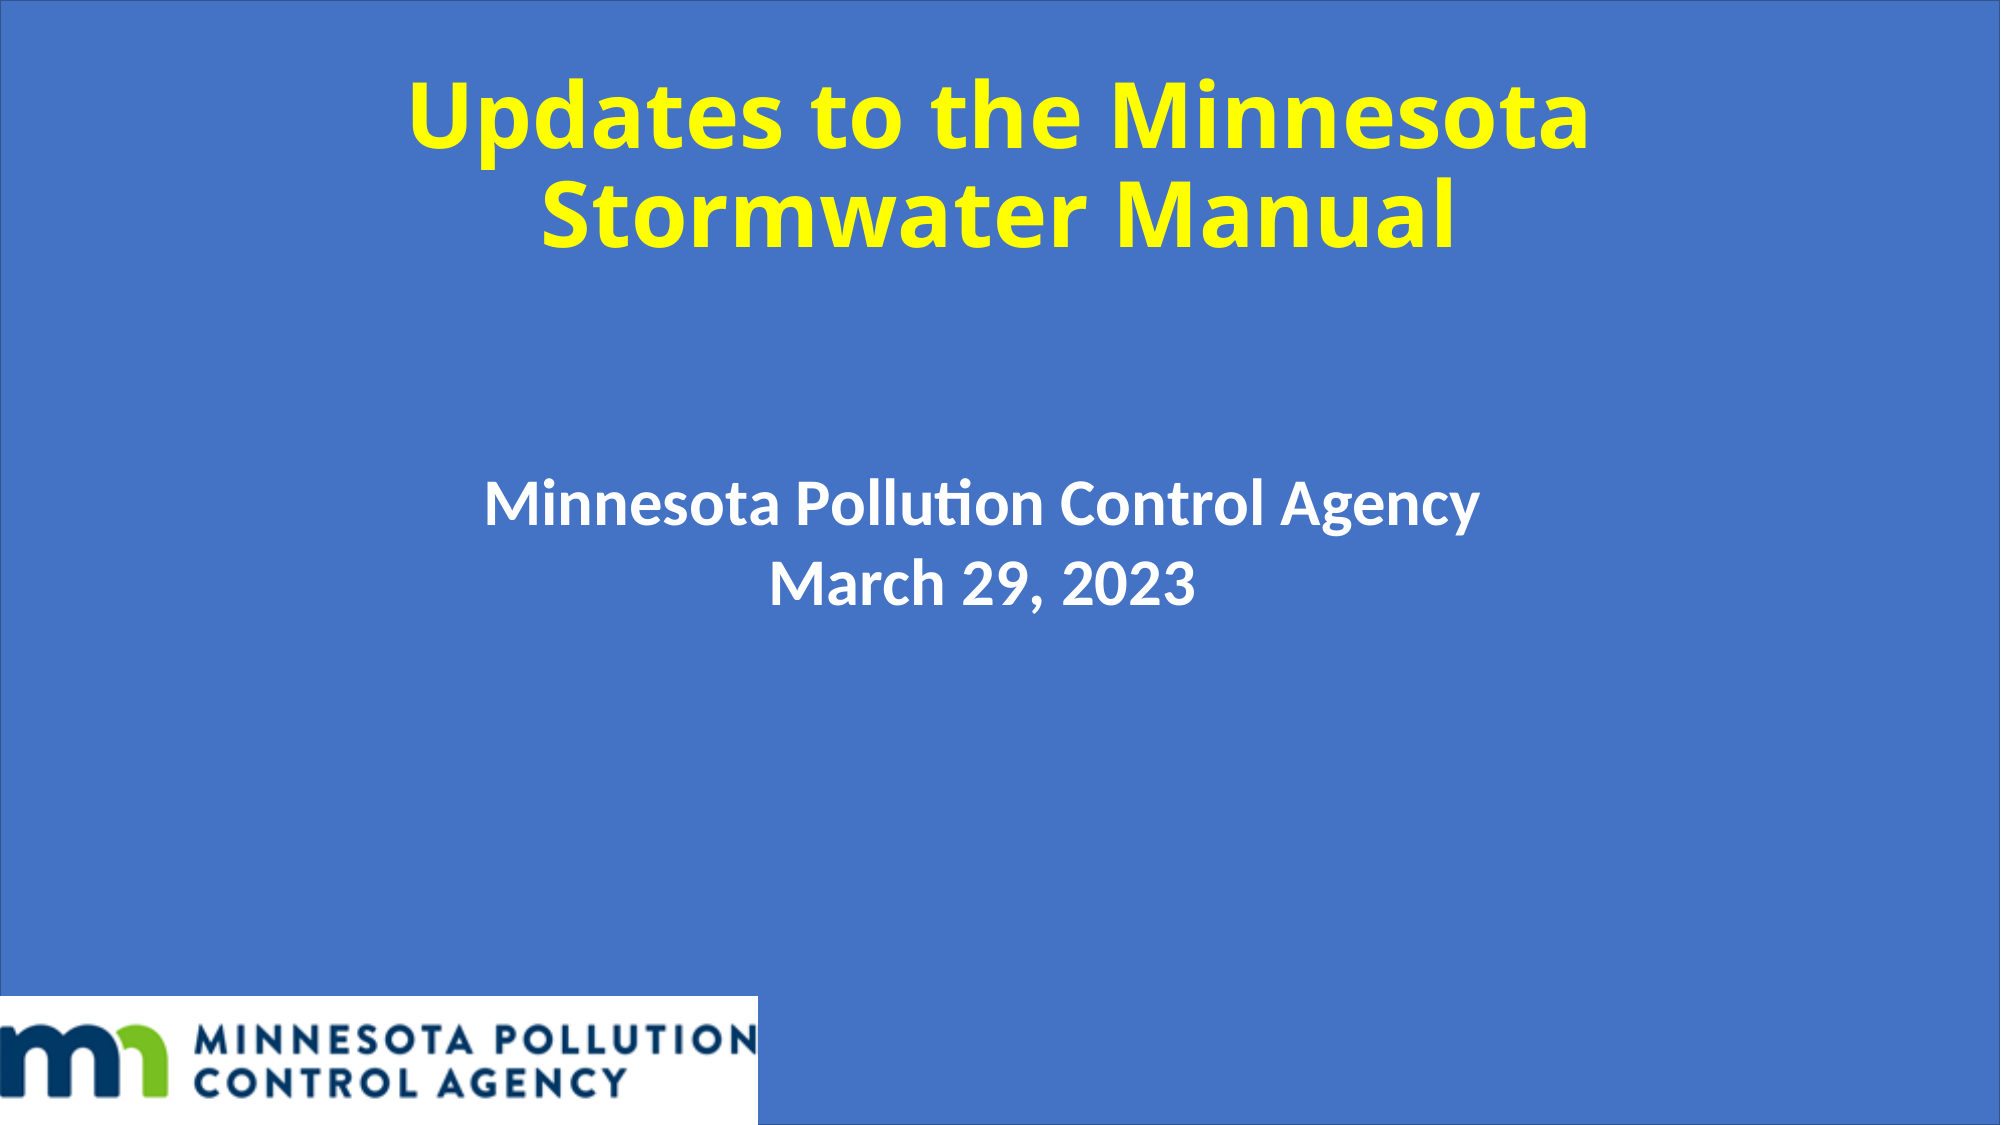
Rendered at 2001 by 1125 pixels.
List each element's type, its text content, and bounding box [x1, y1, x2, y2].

text_box [0, 0, 2000, 1125]
title Updates to the Minnesota Stormwater Manual [137, 59, 1863, 278]
text_box Minnesota Pollution Control Agency March 29, 2023 [326, 451, 1639, 627]
picture [0, 996, 766, 1125]
